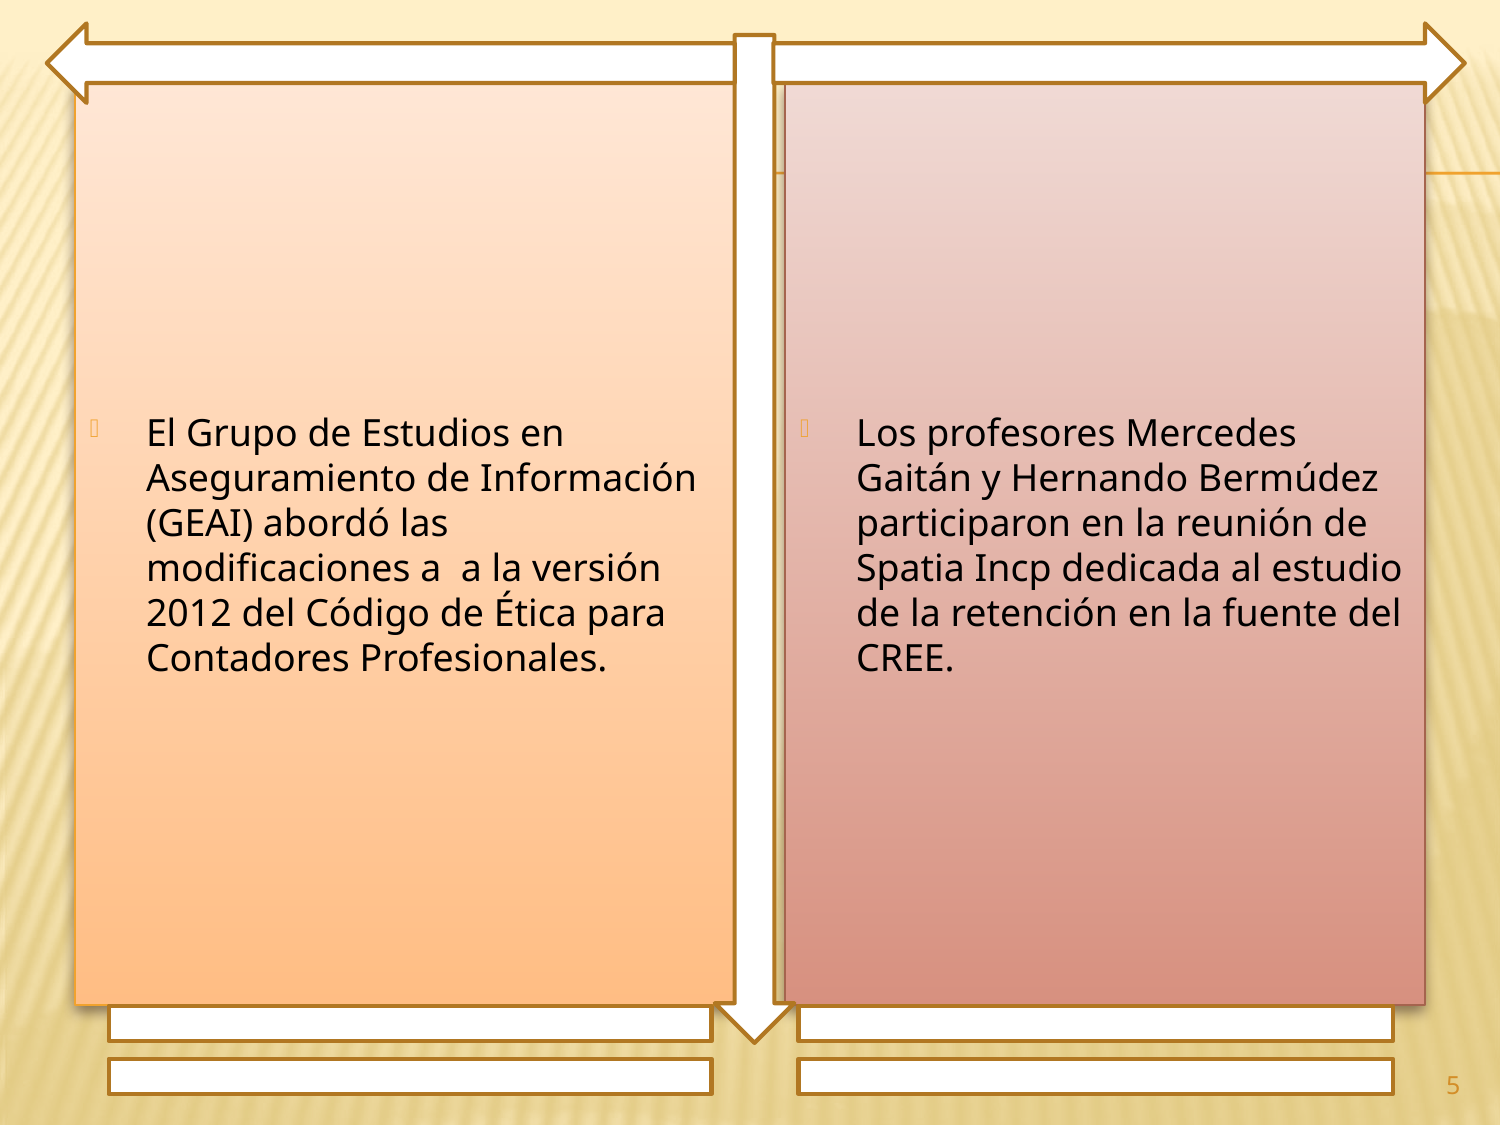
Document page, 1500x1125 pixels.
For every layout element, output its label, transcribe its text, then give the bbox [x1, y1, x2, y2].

text_box [796, 1004, 1395, 1043]
slide_number 5 [1350, 1062, 1475, 1103]
list Los profesores Mercedes Gaitán y Hernando Bermúdez participaron en la reunión de Spatia Incp dedicada al estudio de la retención en la fuente del CREE. [784, 86, 1426, 1006]
text_box [44, 21, 737, 105]
list El Grupo de Estudios en Aseguramiento de Información (GEAI) abordó las modificaciones a a la versión 2012 del Código de Ética para Contadores Profesionales. [74, 86, 732, 1006]
text_box [796, 1057, 1395, 1096]
text_box [712, 32, 797, 1046]
text_box [771, 21, 1467, 105]
text_box [107, 1057, 714, 1096]
text_box [107, 1004, 714, 1043]
